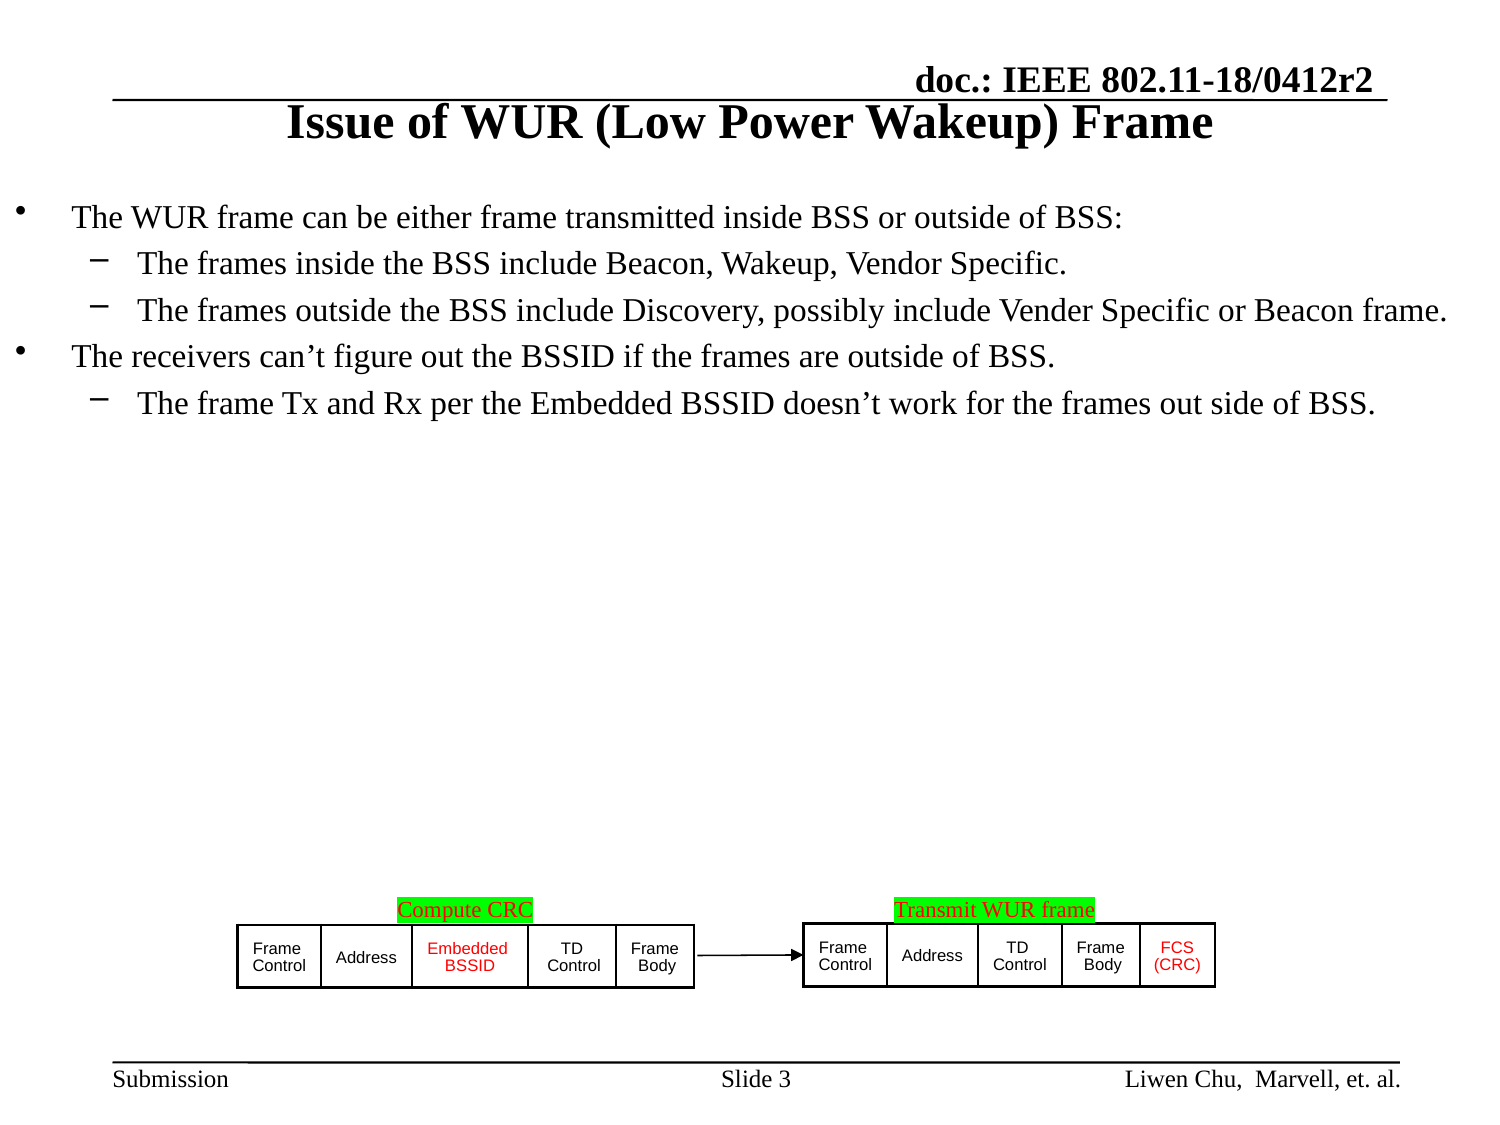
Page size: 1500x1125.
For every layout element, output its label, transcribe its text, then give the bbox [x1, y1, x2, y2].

table_header Frame Control [239, 926, 320, 986]
title Issue of WUR (Low Power Wakeup) Frame [0, 49, 1500, 187]
table_header Address [888, 930, 977, 985]
table_header FCS (CRC) [1141, 925, 1214, 985]
table_header Frame Body [1063, 925, 1139, 985]
slide_number Slide 3 [720, 1061, 792, 1093]
table_header Frame Body [617, 926, 693, 986]
table_header TD Control [529, 926, 615, 986]
footer Liwen Chu, Marvell, et. al. [1120, 1061, 1402, 1093]
list The WUR frame can be either frame transmitted inside BSS or outside of BSS: The frames inside the BSS include Beacon, Wakeup, Vendor Specific. The frames outside the BSS include Discovery, possibly include Vender Specific or Beacon frame. The receivers can’t figure out the BSSID if the frames are outside of BSS. The frame Tx and Rx per the Embedded BSSID doesn’t work for the frames out side of BSS. [0, 187, 1500, 688]
table_header TD Control [979, 930, 1061, 985]
table_header Address [322, 926, 411, 986]
table_header Embedded BSSID [413, 930, 527, 986]
text_box Transmit WUR frame [879, 887, 1111, 930]
table_header Frame Control [805, 925, 886, 985]
text_box Compute CRC [382, 887, 549, 930]
